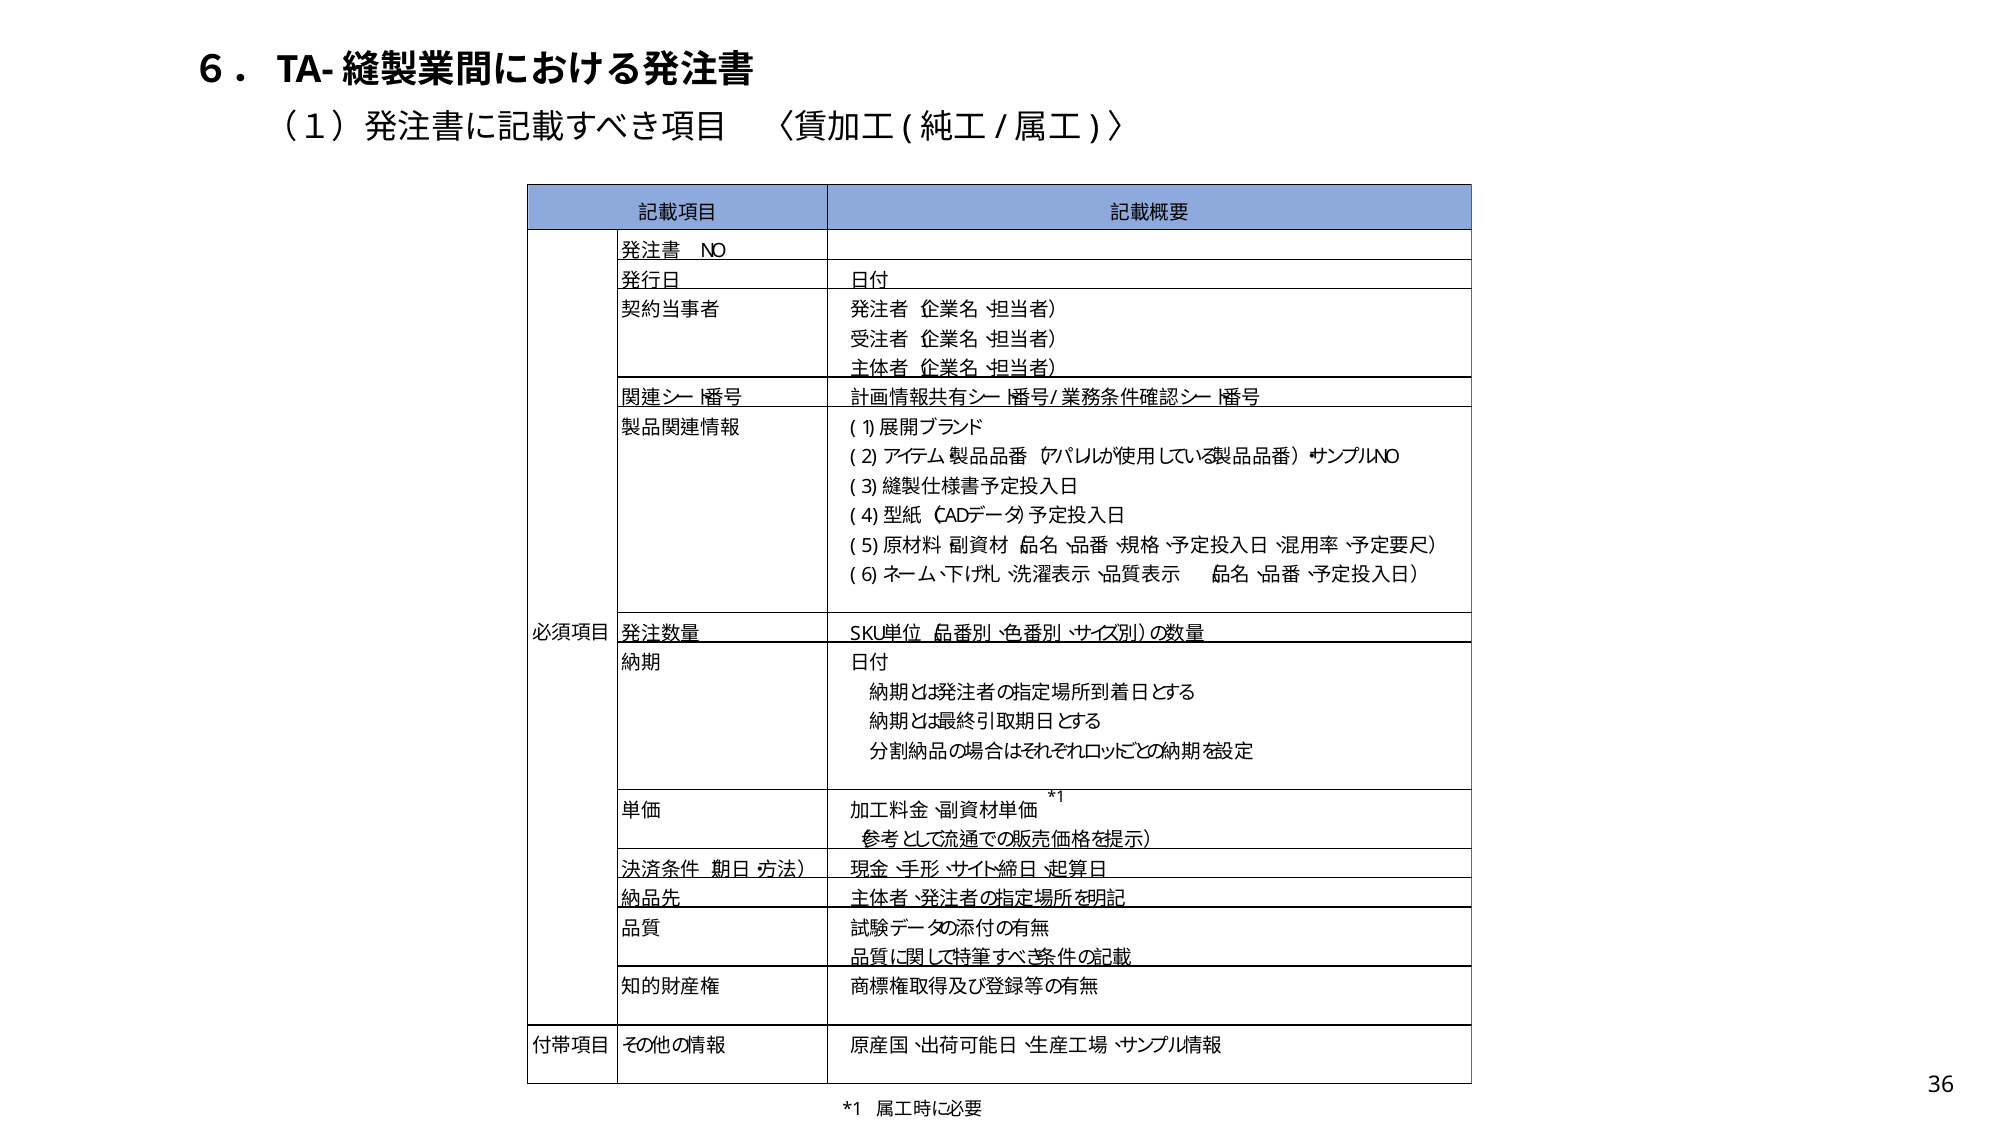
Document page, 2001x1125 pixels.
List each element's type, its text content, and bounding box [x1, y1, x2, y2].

text_box 36 [1899, 1061, 1983, 1104]
text_box （１）発注書に記載すべき項目 〈賃加工(純工/属工)〉 [250, 97, 1156, 153]
text_box ６．TA-縫製業間における発注書 [177, 37, 1096, 97]
picture [527, 183, 1473, 1125]
